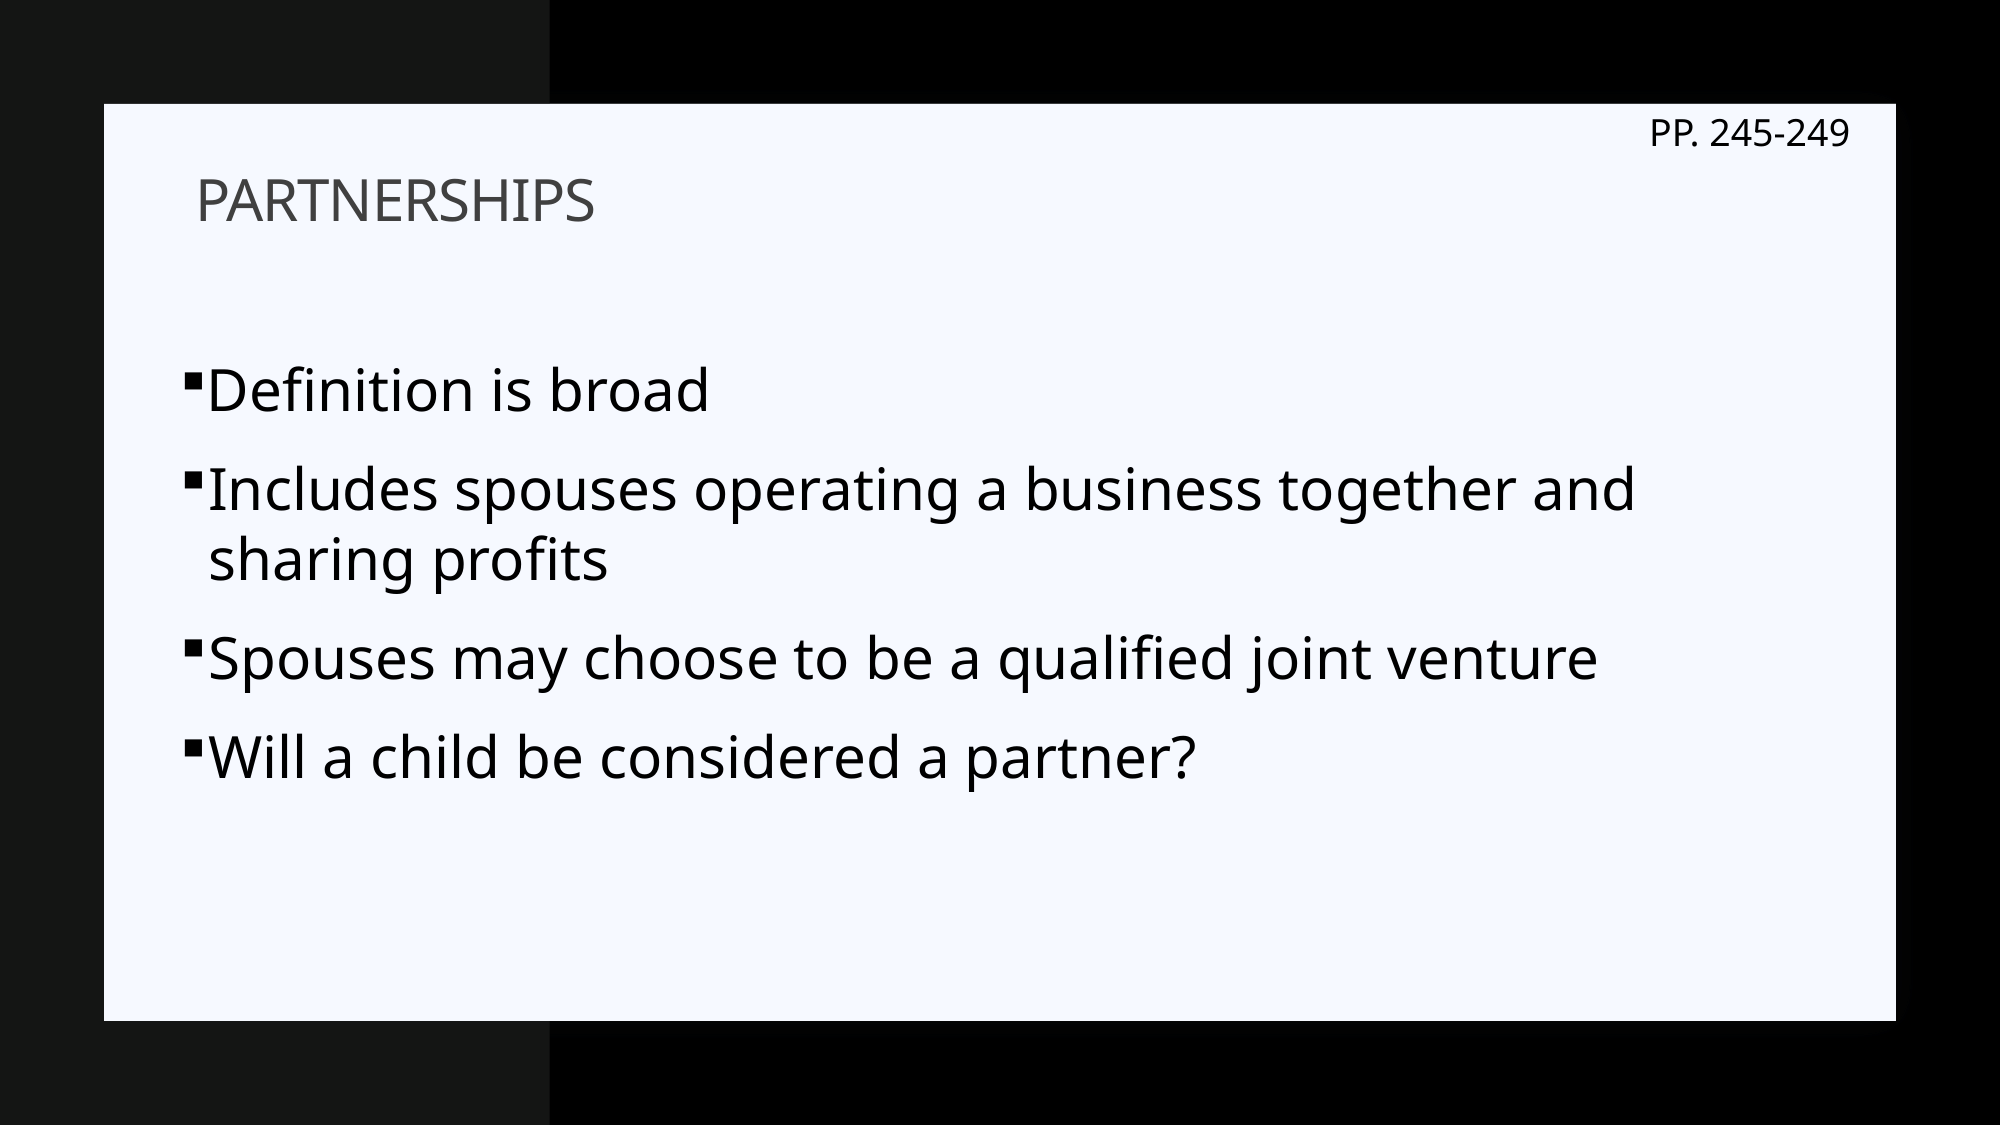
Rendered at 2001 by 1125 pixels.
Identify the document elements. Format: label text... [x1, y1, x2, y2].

text_box PP. 245-249 [1622, 101, 1866, 162]
title partnerships [180, 154, 1830, 251]
list Definition is broad Includes spouses operating a business together and sharing profits Spouses may choose to be a qualified joint venture Will a child be considered a partner? [180, 345, 1830, 963]
